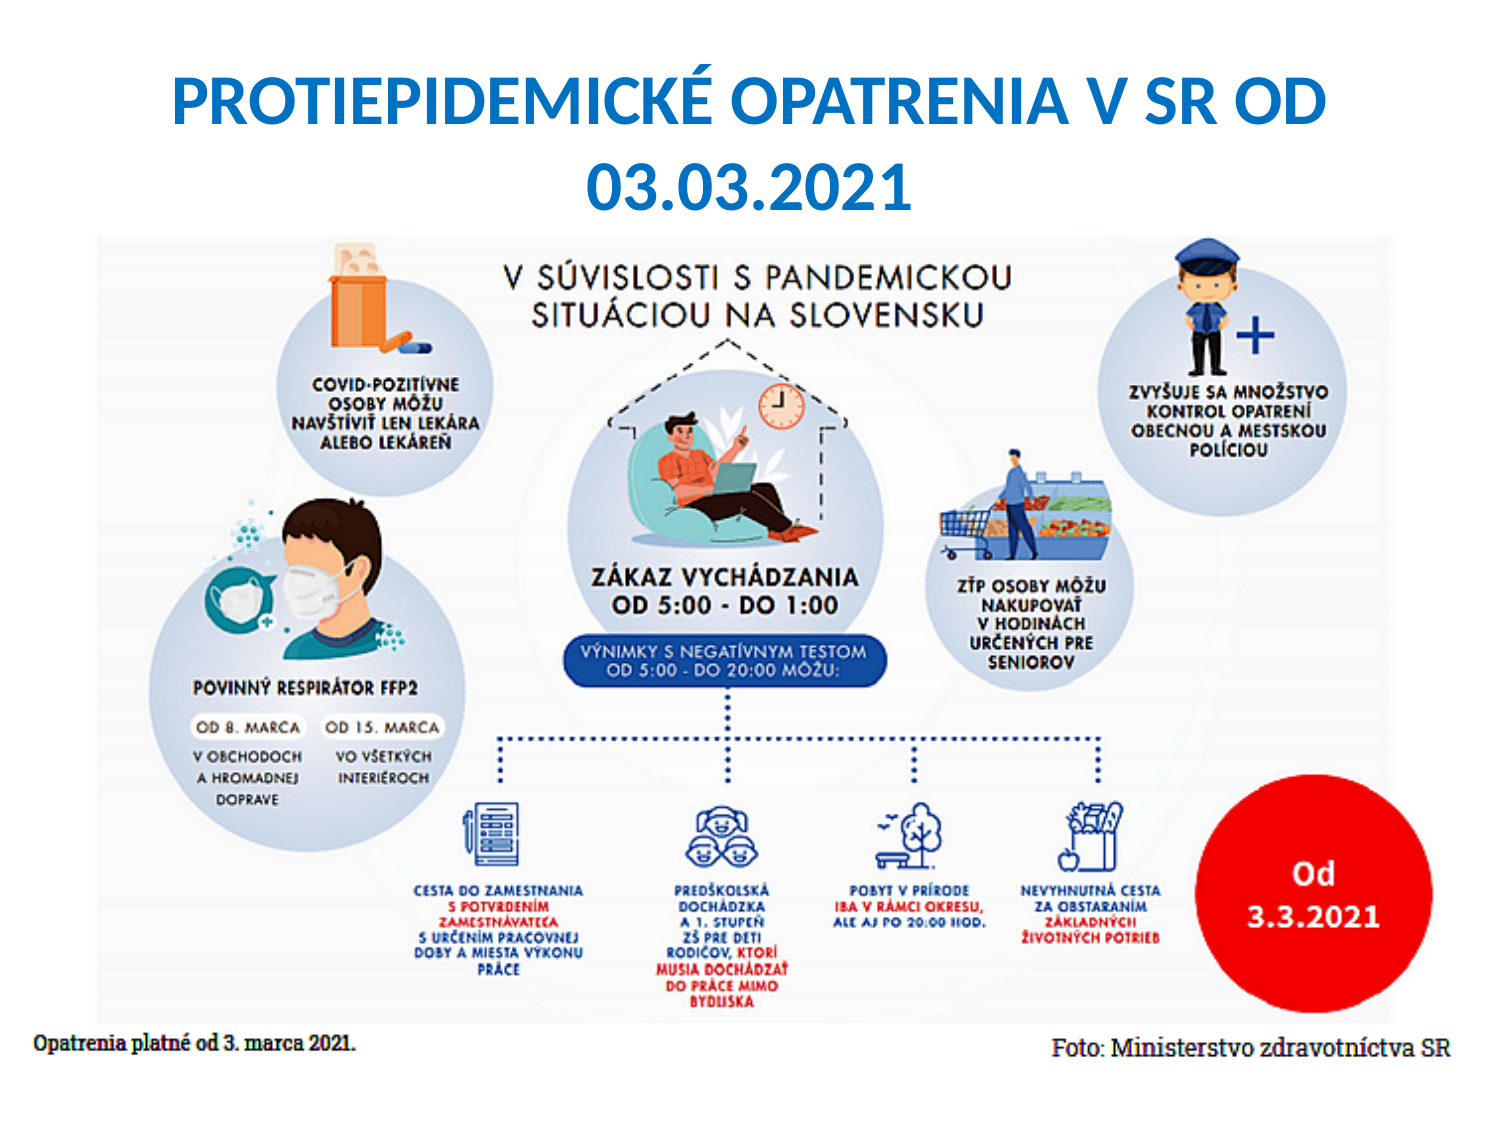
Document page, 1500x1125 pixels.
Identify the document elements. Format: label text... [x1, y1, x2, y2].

title PROTIEPIDEMICKÉ OPATRENIA V SR OD 03.03.2021 [75, 45, 1425, 233]
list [17, 235, 1477, 1071]
